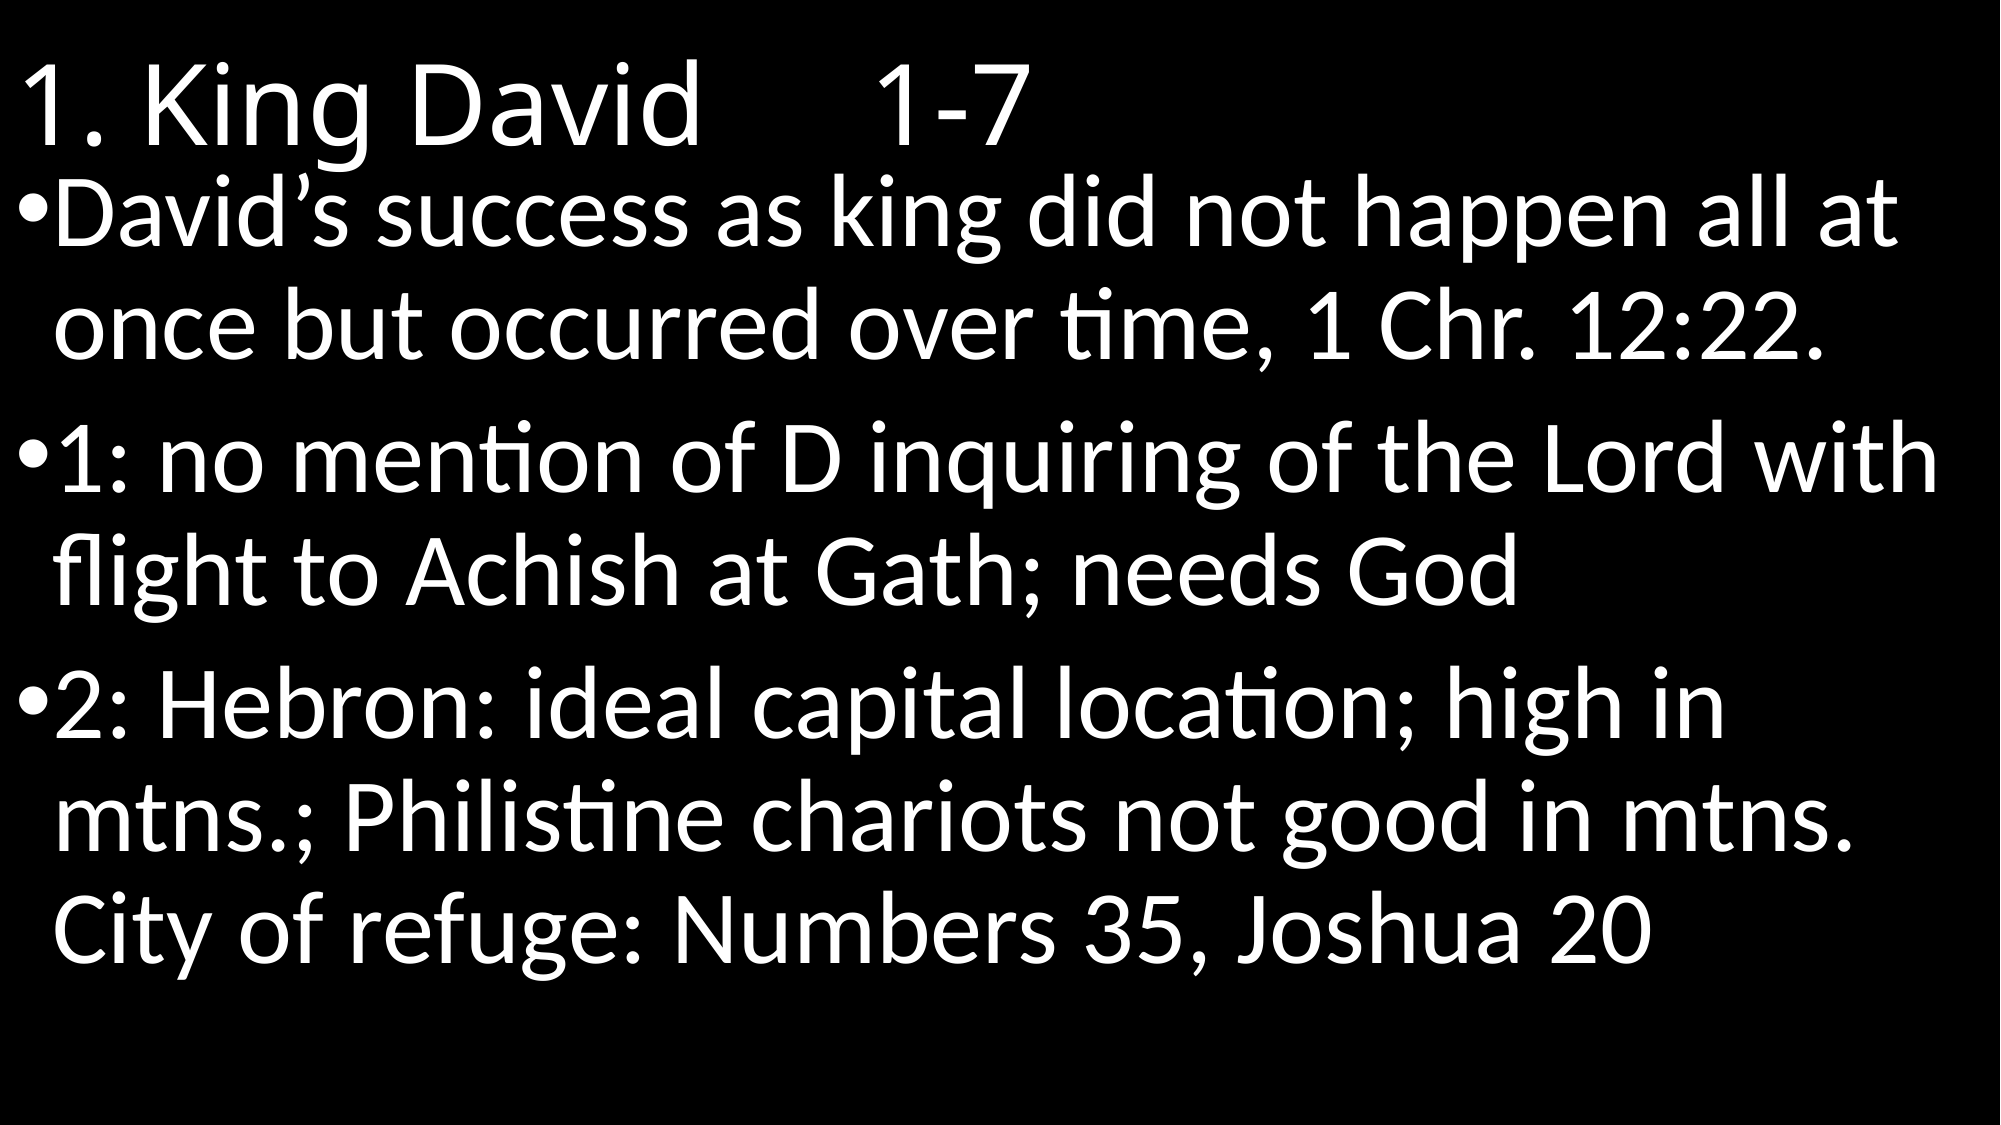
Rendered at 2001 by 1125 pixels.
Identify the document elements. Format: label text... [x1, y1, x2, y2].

title 1. King David 1-7 [0, 0, 2000, 149]
list David’s success as king did not happen all at once but occurred over time, 1 Chr. 12:22. 1: no mention of D inquiring of the Lord with flight to Achish at Gath; needs God 2: Hebron: ideal capital location; high in mtns.; Philistine chariots not good in mtns. City of refuge: Numbers 35, Joshua 20 [0, 149, 2000, 1125]
